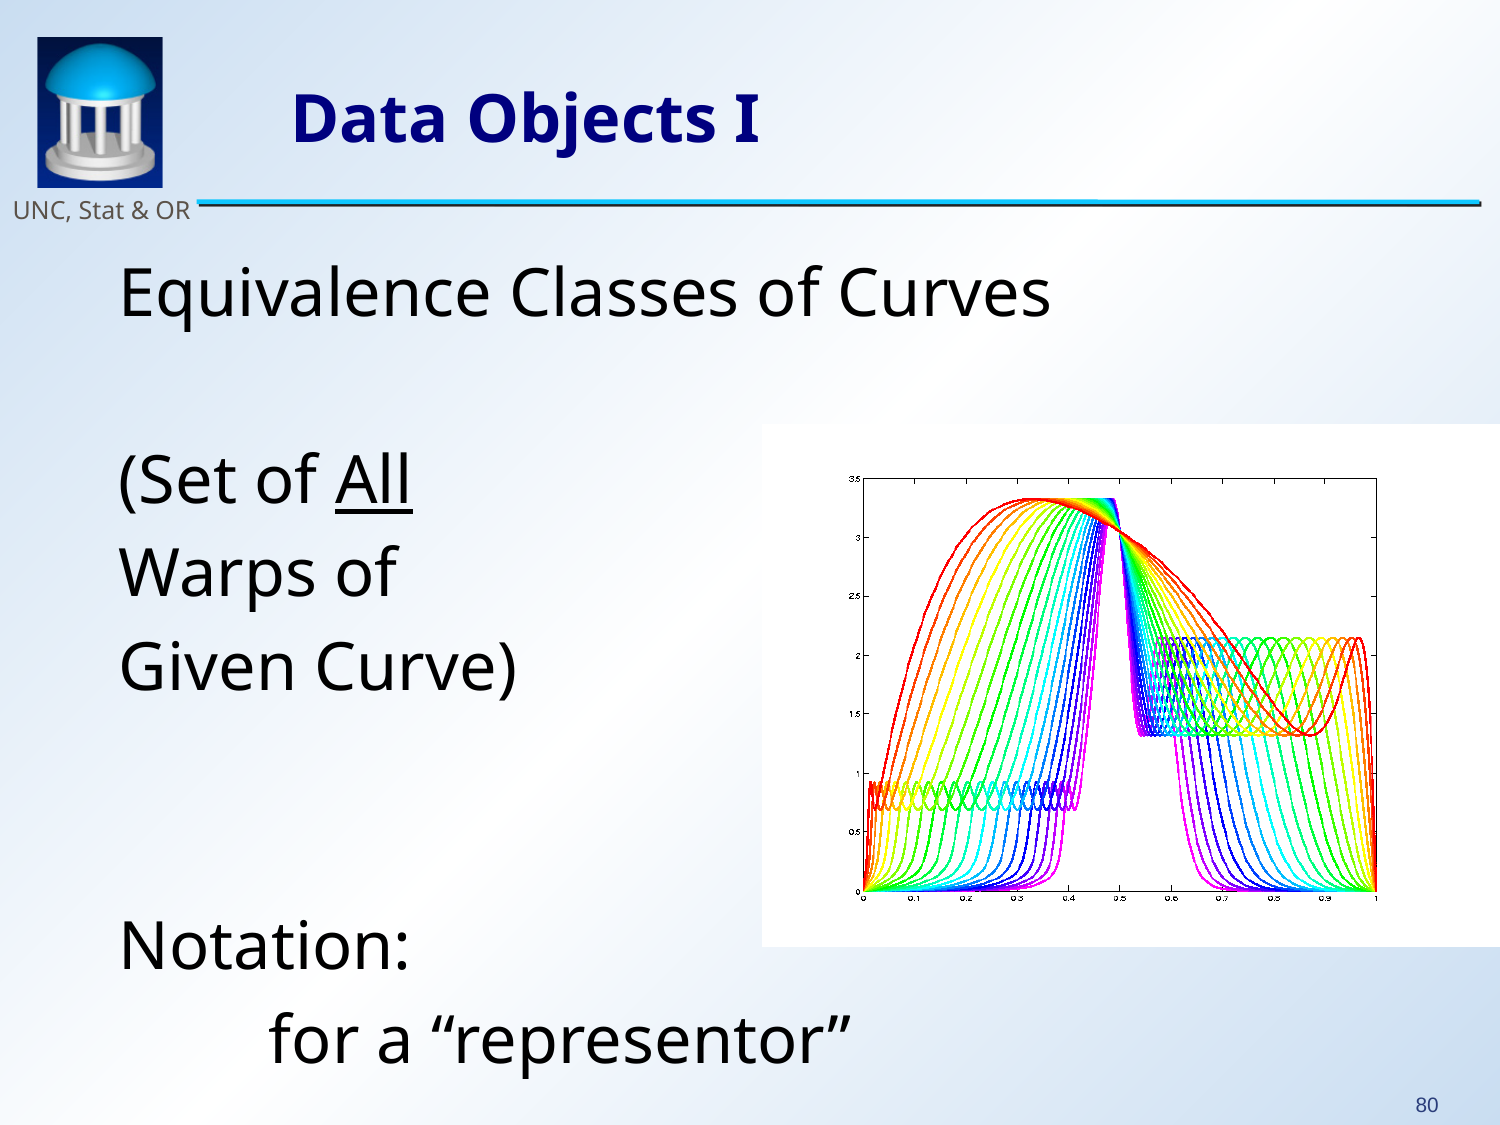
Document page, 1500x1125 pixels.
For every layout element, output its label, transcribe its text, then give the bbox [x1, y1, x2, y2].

title Data Objects I [274, 74, 1448, 156]
picture [762, 424, 1500, 947]
